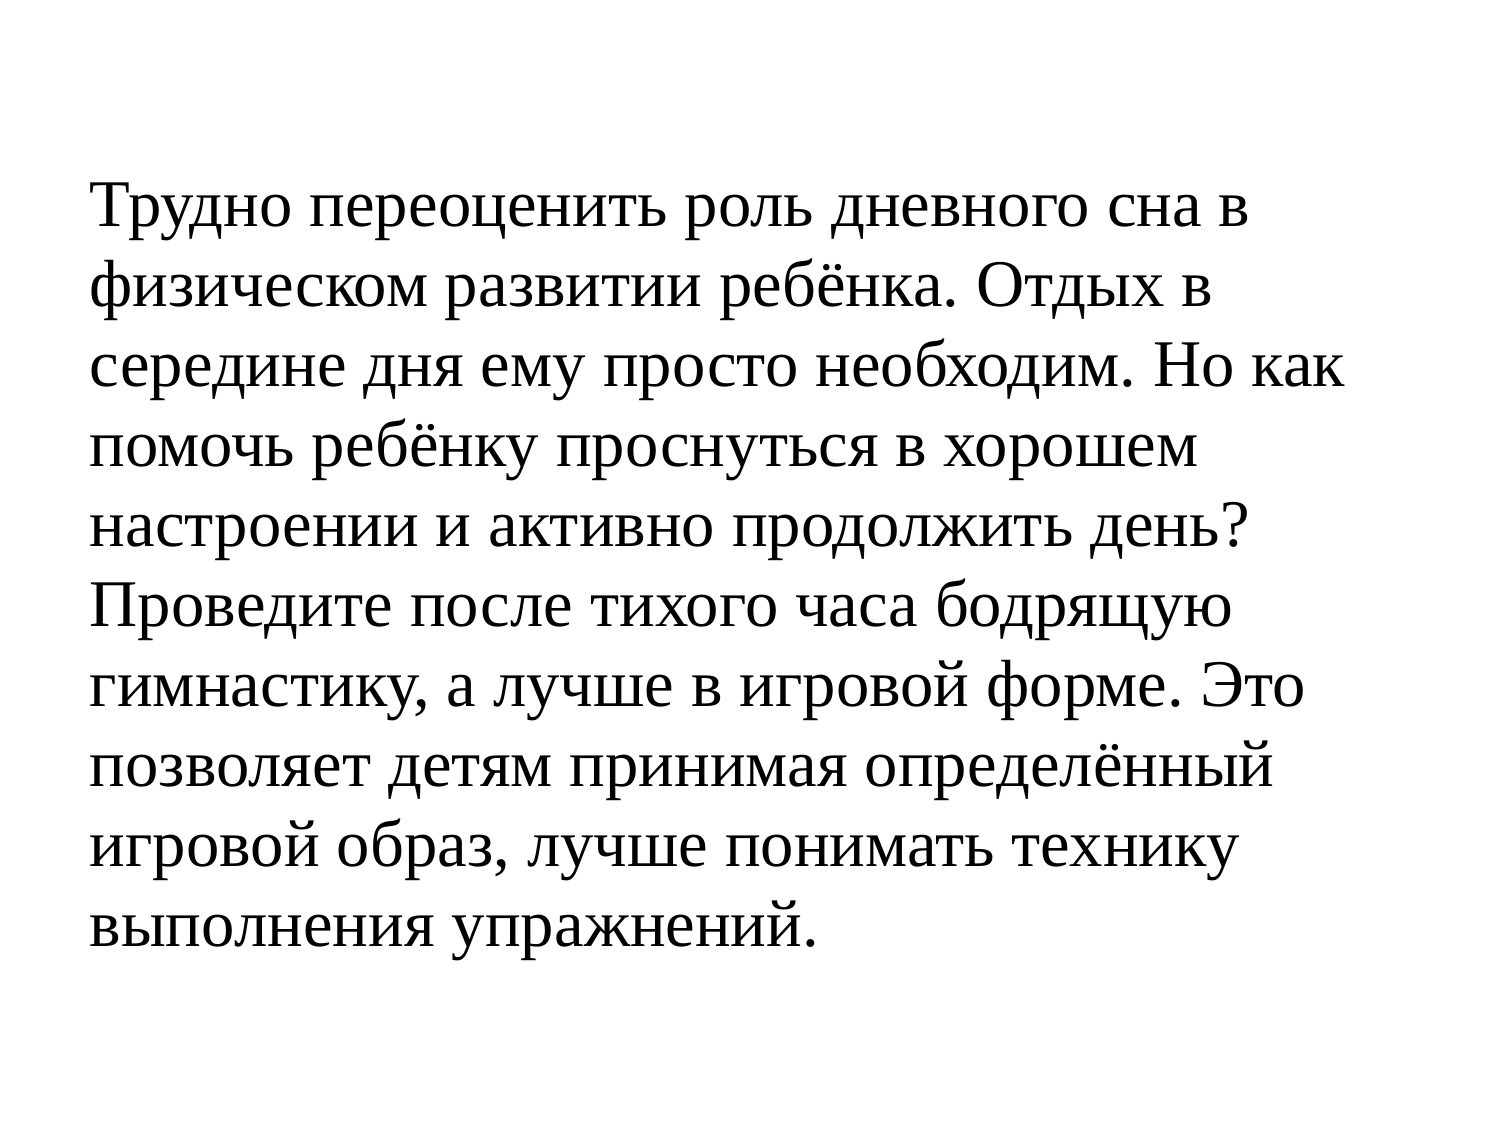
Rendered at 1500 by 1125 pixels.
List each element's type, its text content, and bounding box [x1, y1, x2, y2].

text_box Трудно переоценить роль дневного сна в физическом развитии ребёнка. Отдых в середине дня ему просто необходим. Но как помочь ребёнку проснуться в хорошем настроении и активно продолжить день? Проведите после тихого часа бодрящую гимнастику, а лучше в игровой форме. Это позволяет детям принимая определённый игровой образ, лучше понимать технику выполнения упражнений. [74, 62, 1425, 1125]
